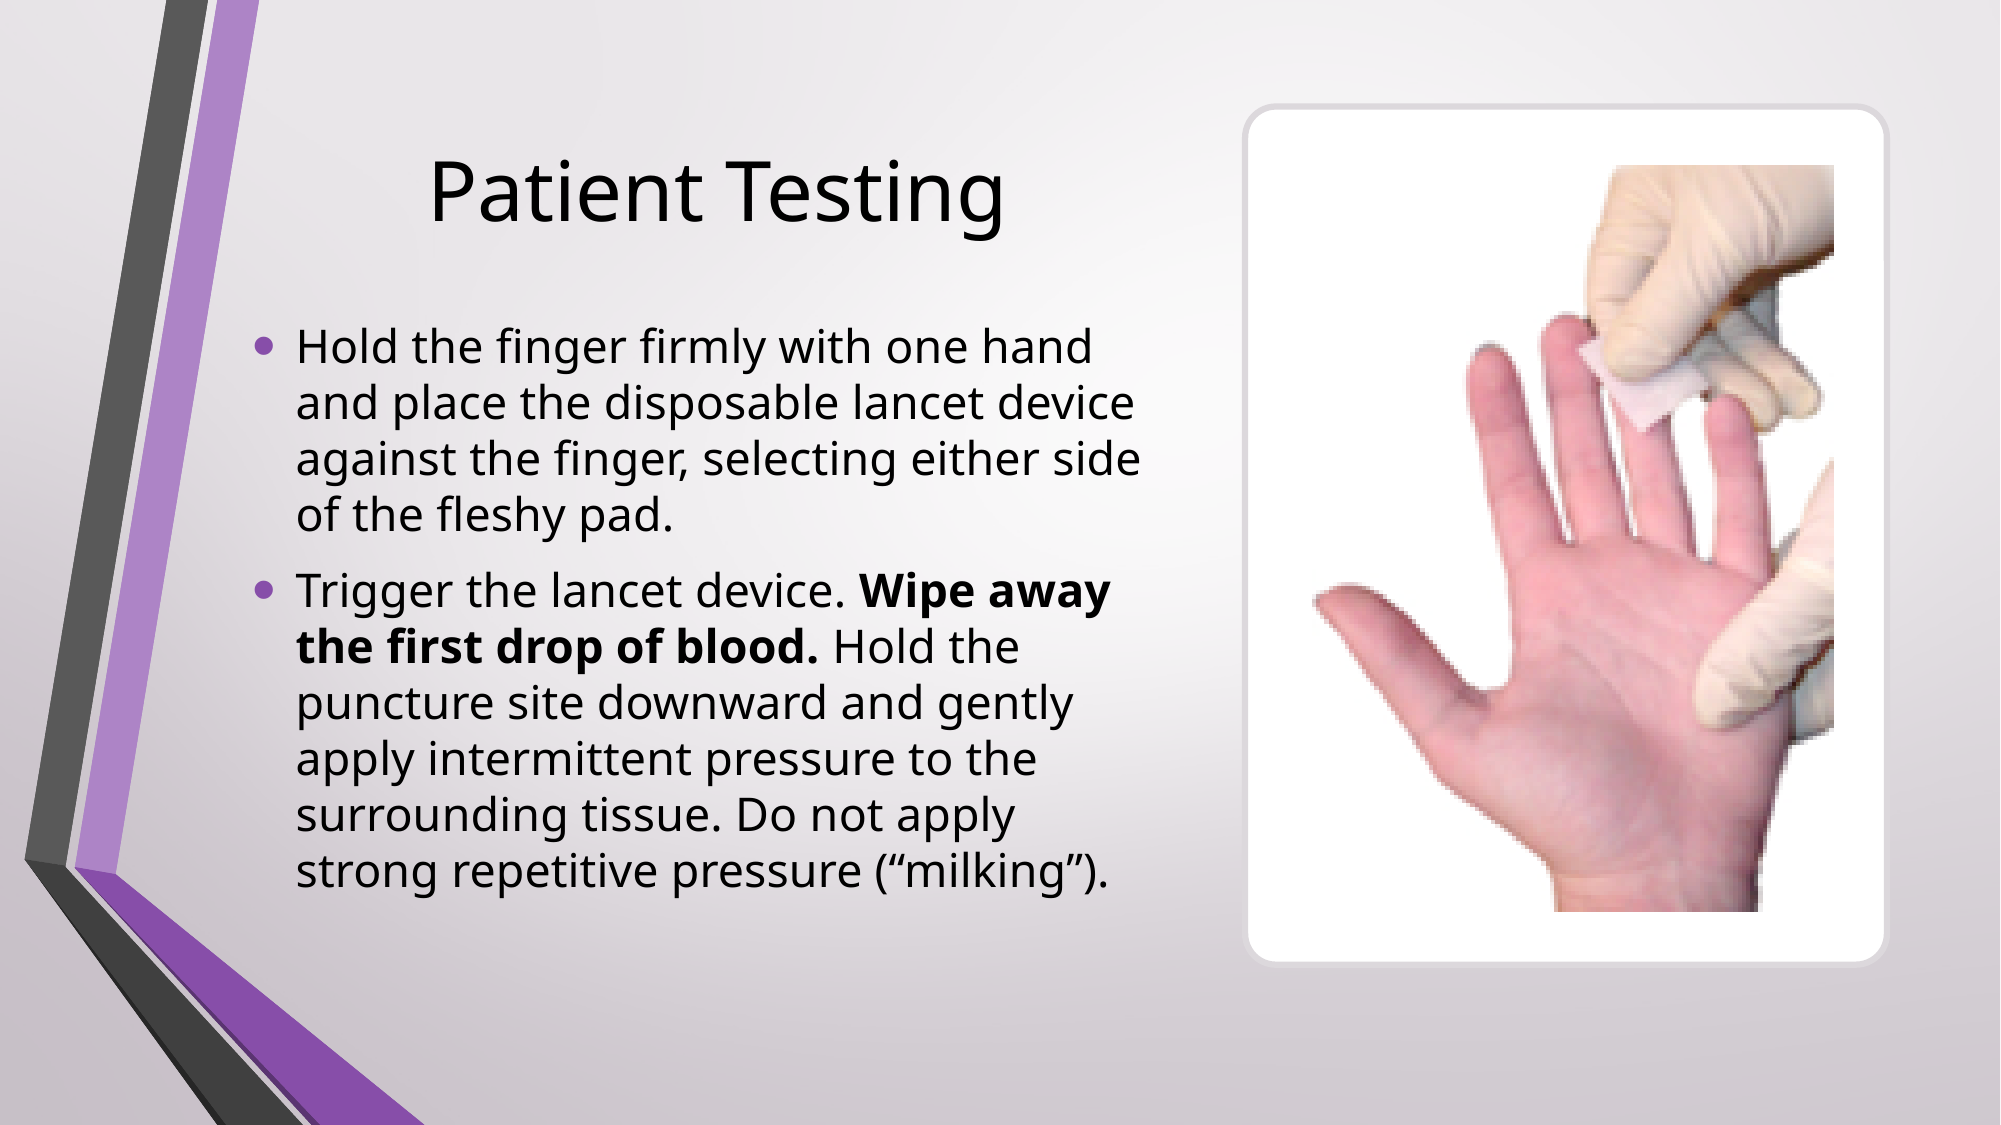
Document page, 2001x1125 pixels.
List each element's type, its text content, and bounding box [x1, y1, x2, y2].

list Hold the finger firmly with one hand and place the disposable lancet device against the finger, selecting either side of the fleshy pad. Trigger the lancet device. Wipe away the first drop of blood. Hold the puncture site downward and gently apply intermittent pressure to the surrounding tissue. Do not apply strong repetitive pressure (“milking”). [425, 309, 1186, 912]
title Patient Testing [425, 112, 1192, 265]
picture [1304, 165, 1834, 912]
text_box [24, 0, 425, 1125]
text_box [1243, 105, 1889, 967]
